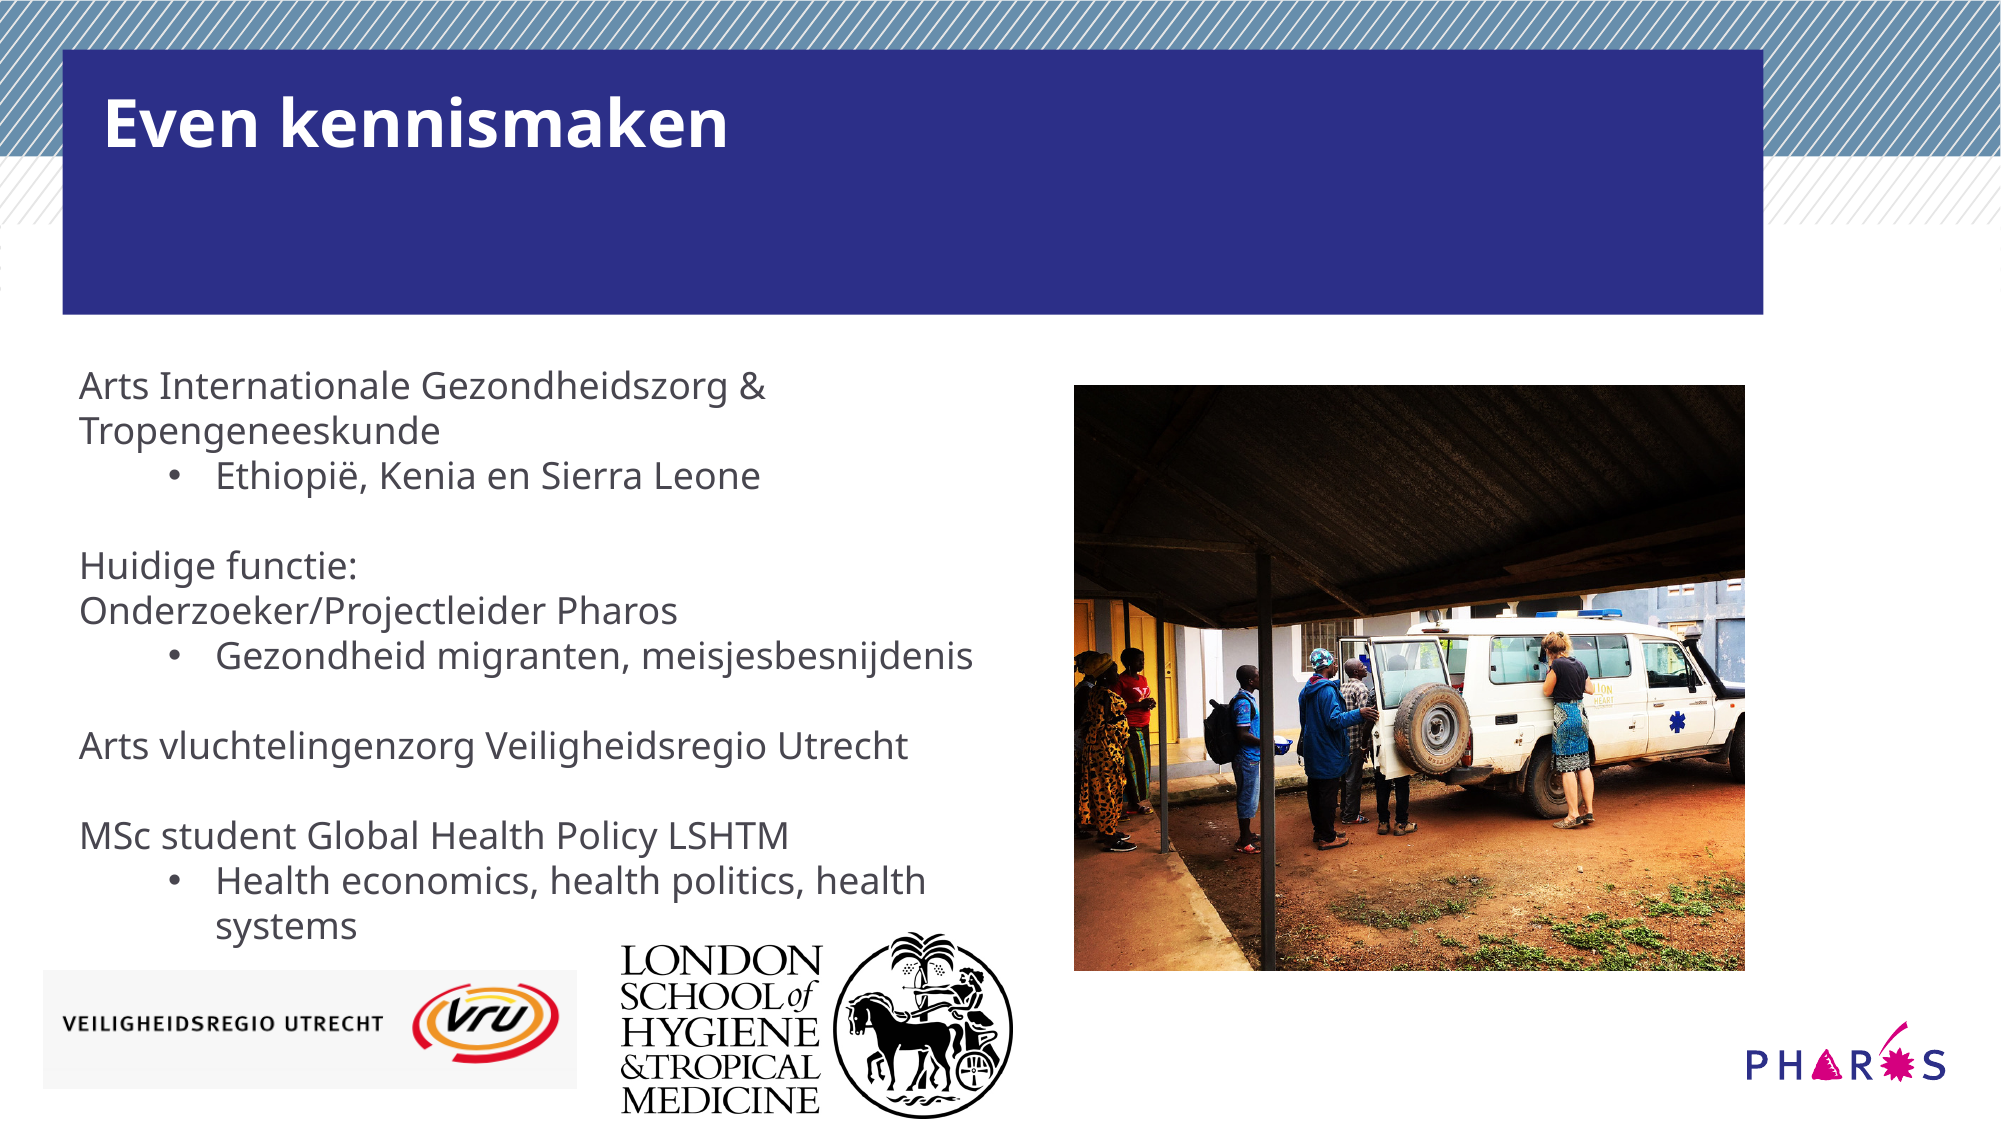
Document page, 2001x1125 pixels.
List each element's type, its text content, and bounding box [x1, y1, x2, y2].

picture [621, 930, 1013, 1119]
picture [1074, 385, 1745, 971]
text_box Arts Internationale Gezondheidszorg & Tropengeneeskunde Ethiopië, Kenia en Sierra Leone Huidige functie: Onderzoeker/Projectleider Pharos Gezondheid migranten, meisjesbesnijdenis Arts vluchtelingenzorg Veiligheidsregio Utrecht MSc student Global Health Policy LSHTM Health economics, health politics, health systems [78, 361, 977, 1037]
title Even kennismaken [102, 80, 1745, 294]
picture [43, 969, 577, 1090]
